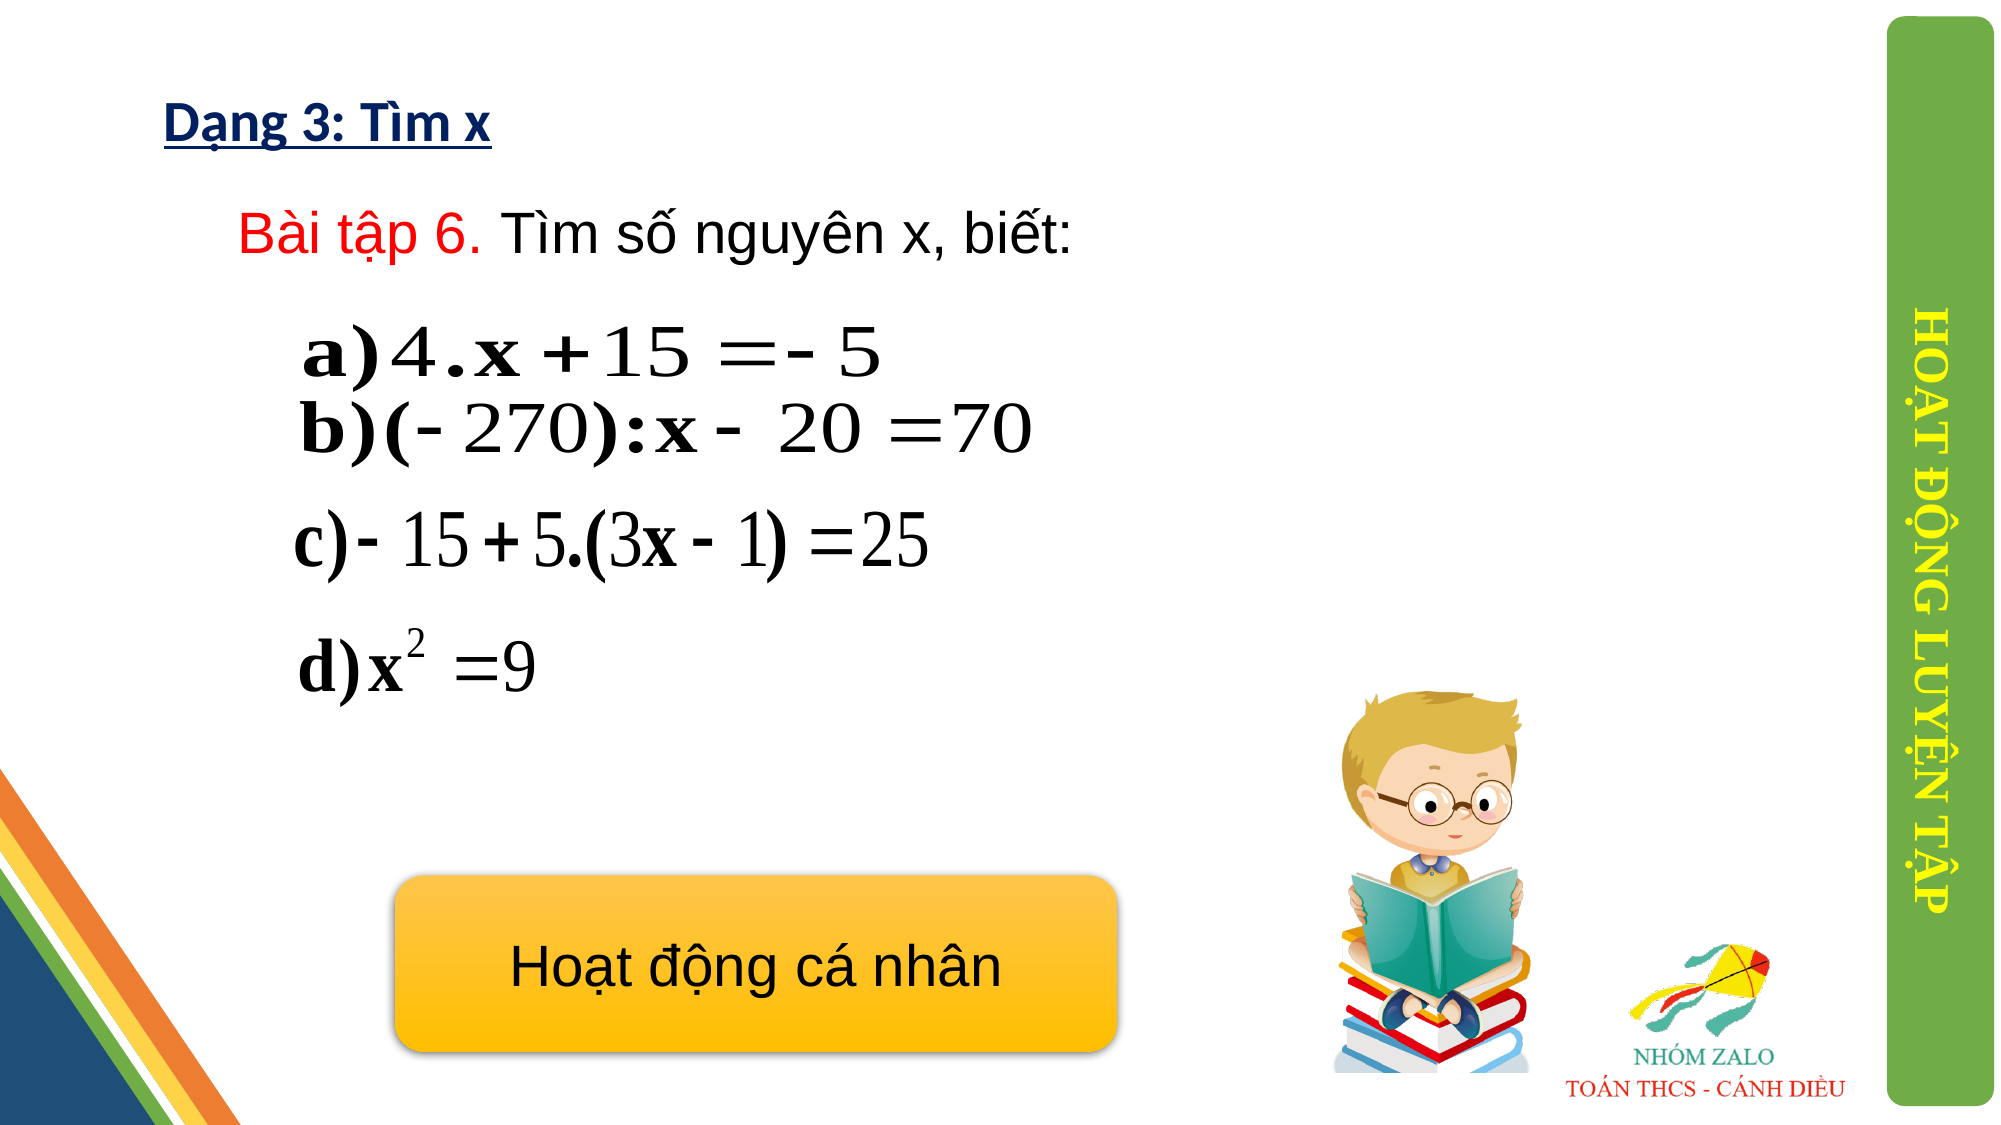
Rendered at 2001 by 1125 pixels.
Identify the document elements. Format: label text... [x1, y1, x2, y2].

text_box Hoạt động cá nhân [394, 875, 1118, 1052]
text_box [295, 616, 541, 717]
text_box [0, 790, 342, 1125]
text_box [297, 394, 1065, 477]
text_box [299, 317, 915, 394]
text_box Bài tập 6. Tìm số nguyên x, biết: [222, 187, 1363, 273]
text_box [1375, 527, 2000, 636]
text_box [291, 501, 934, 593]
text_box [0, 1, 2000, 75]
text_box Dạng 3: Tìm x [149, 76, 1814, 161]
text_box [251, 218, 273, 250]
picture [1217, 691, 1887, 1125]
